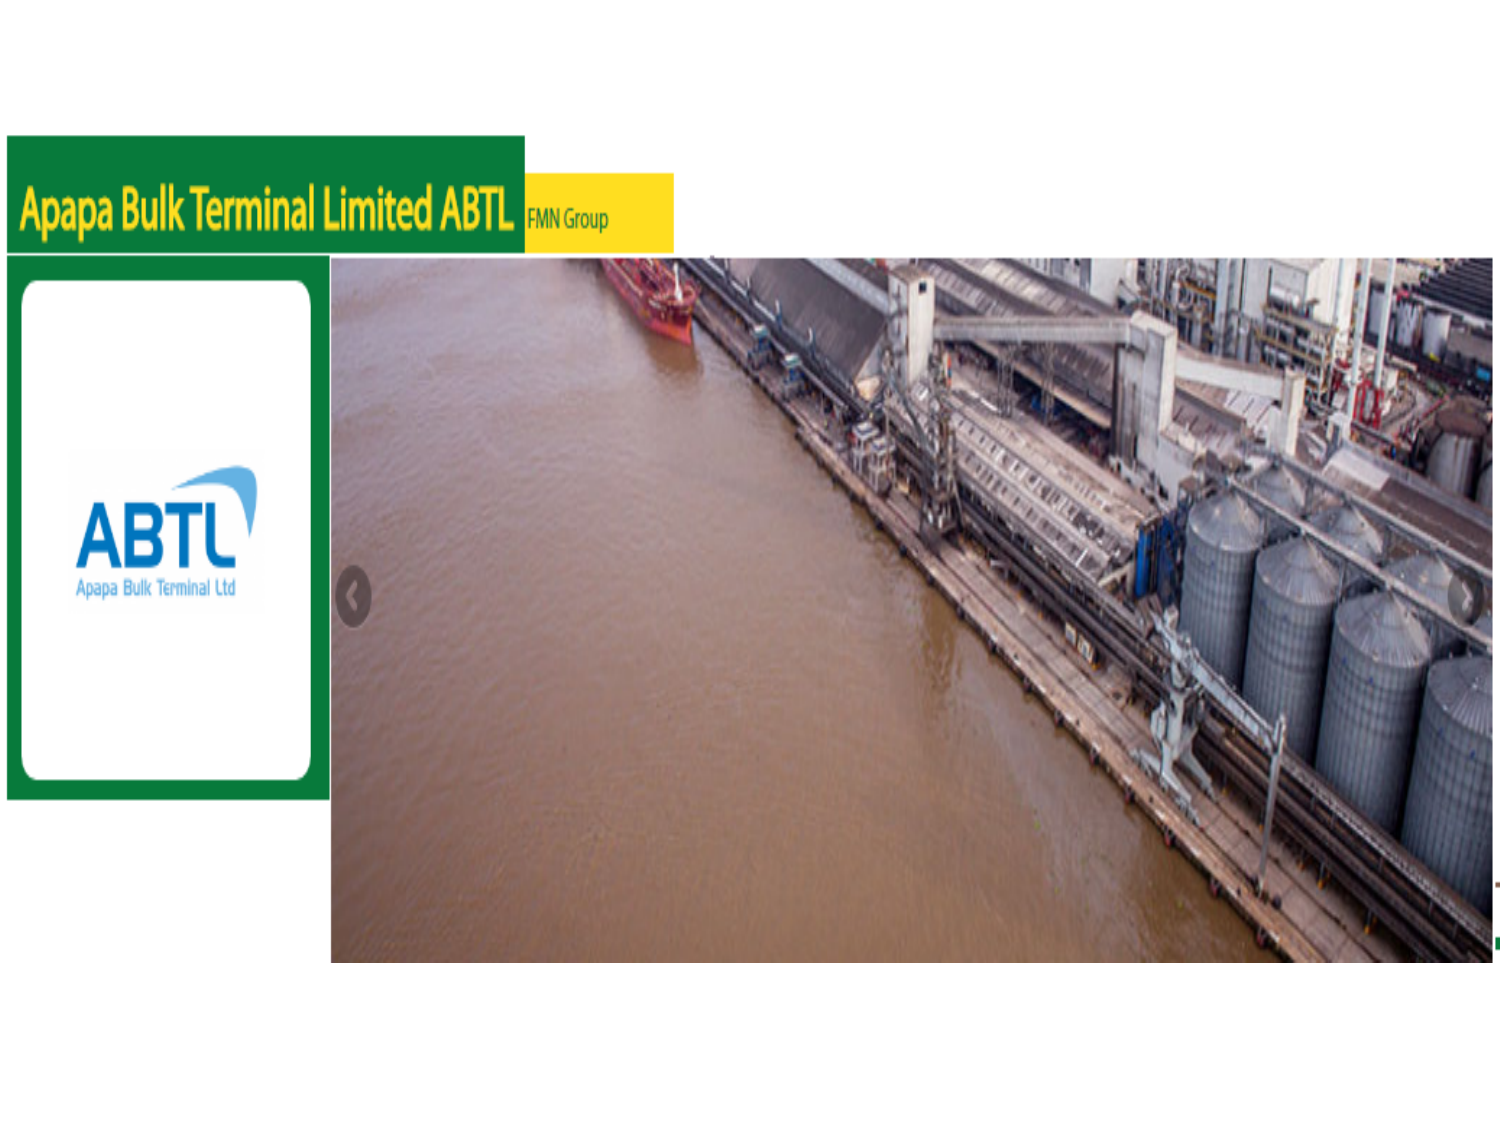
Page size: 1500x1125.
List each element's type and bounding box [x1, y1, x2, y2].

picture [0, 124, 1500, 963]
